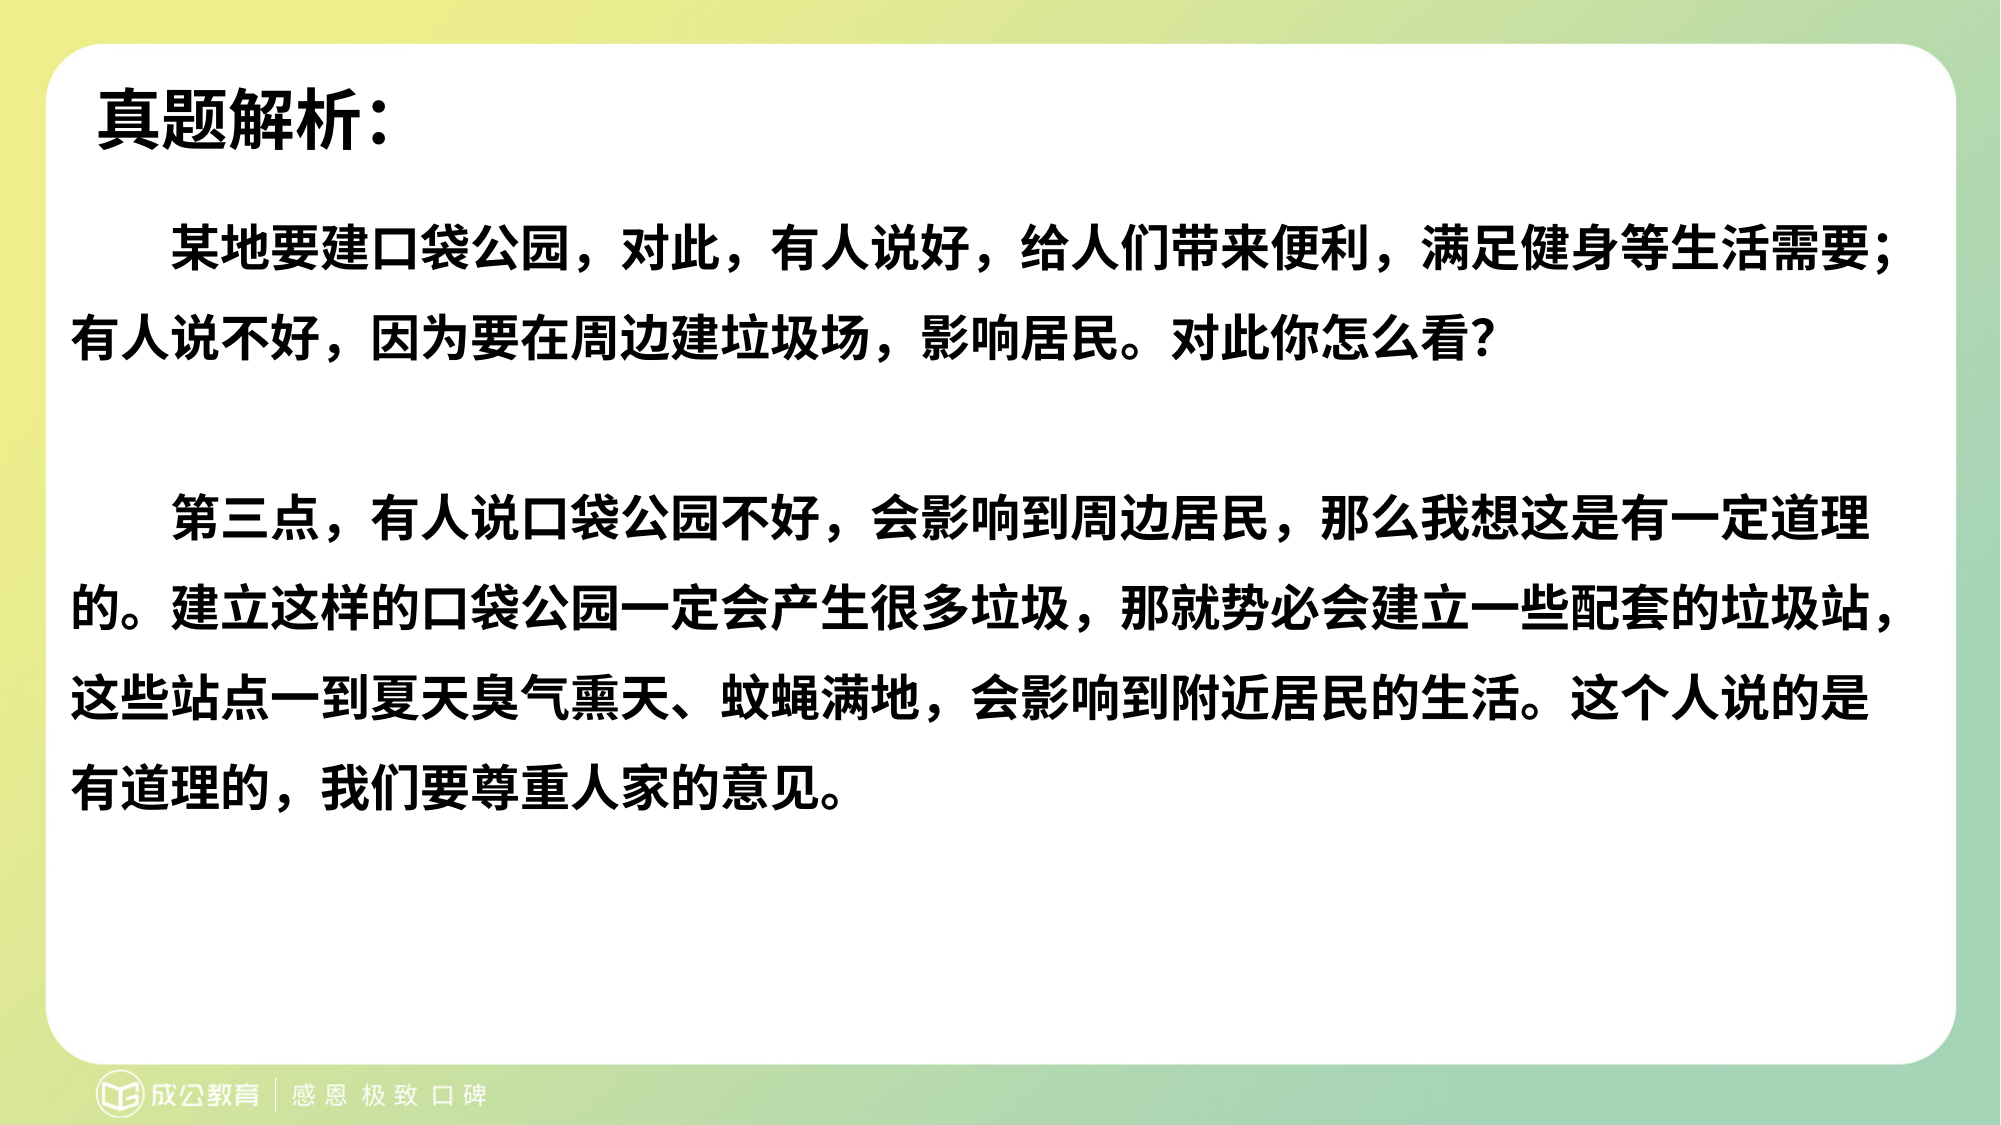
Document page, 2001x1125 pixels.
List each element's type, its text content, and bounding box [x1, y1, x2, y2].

picture [0, 0, 2001, 1125]
list 某地要建口袋公园，对此，有人说好，给人们带来便利，满足健身等生活需要；有人说不好，因为要在周边建垃圾场，影响居民。对此你怎么看？ 第三点，有人说口袋公园不好，会影响到周边居民，那么我想这是有一定道理的。建立这样的口袋公园一定会产生很多垃圾，那就势必会建立一些配套的垃圾站，这些站点一到夏天臭气熏天、蚊蝇满地，会影响到附近居民的生活。这个人说的是有道理的，我们要尊重人家的意见。 [55, 179, 1925, 975]
title 真题解析： [80, 70, 1419, 167]
